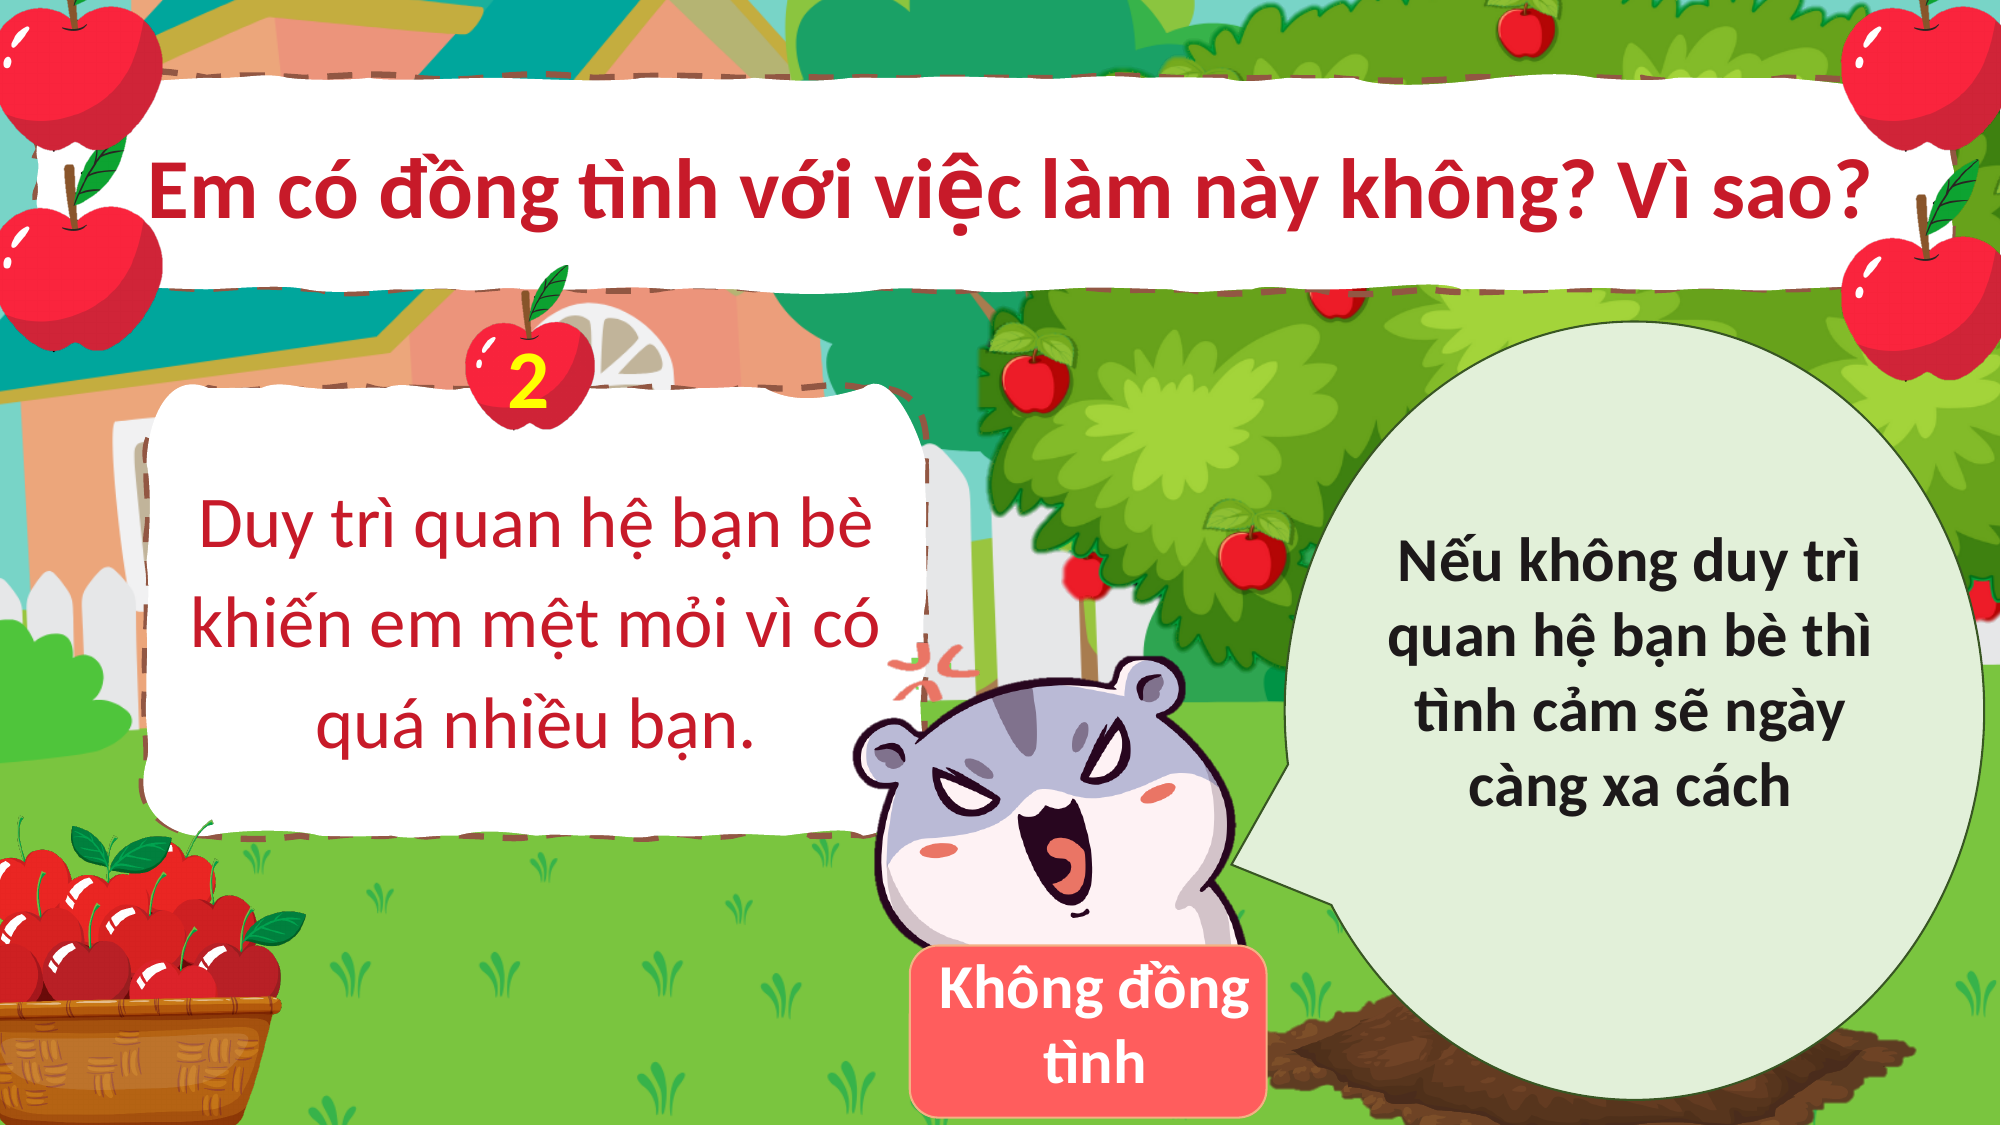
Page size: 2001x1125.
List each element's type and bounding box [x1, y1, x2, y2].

text_box [800, 611, 1313, 1125]
text_box [846, 0, 1822, 611]
picture [1822, 0, 2001, 403]
picture [0, 0, 846, 1125]
text_box [1313, 403, 2000, 1125]
text_box [146, 265, 926, 836]
text_box [1284, 321, 1985, 1100]
